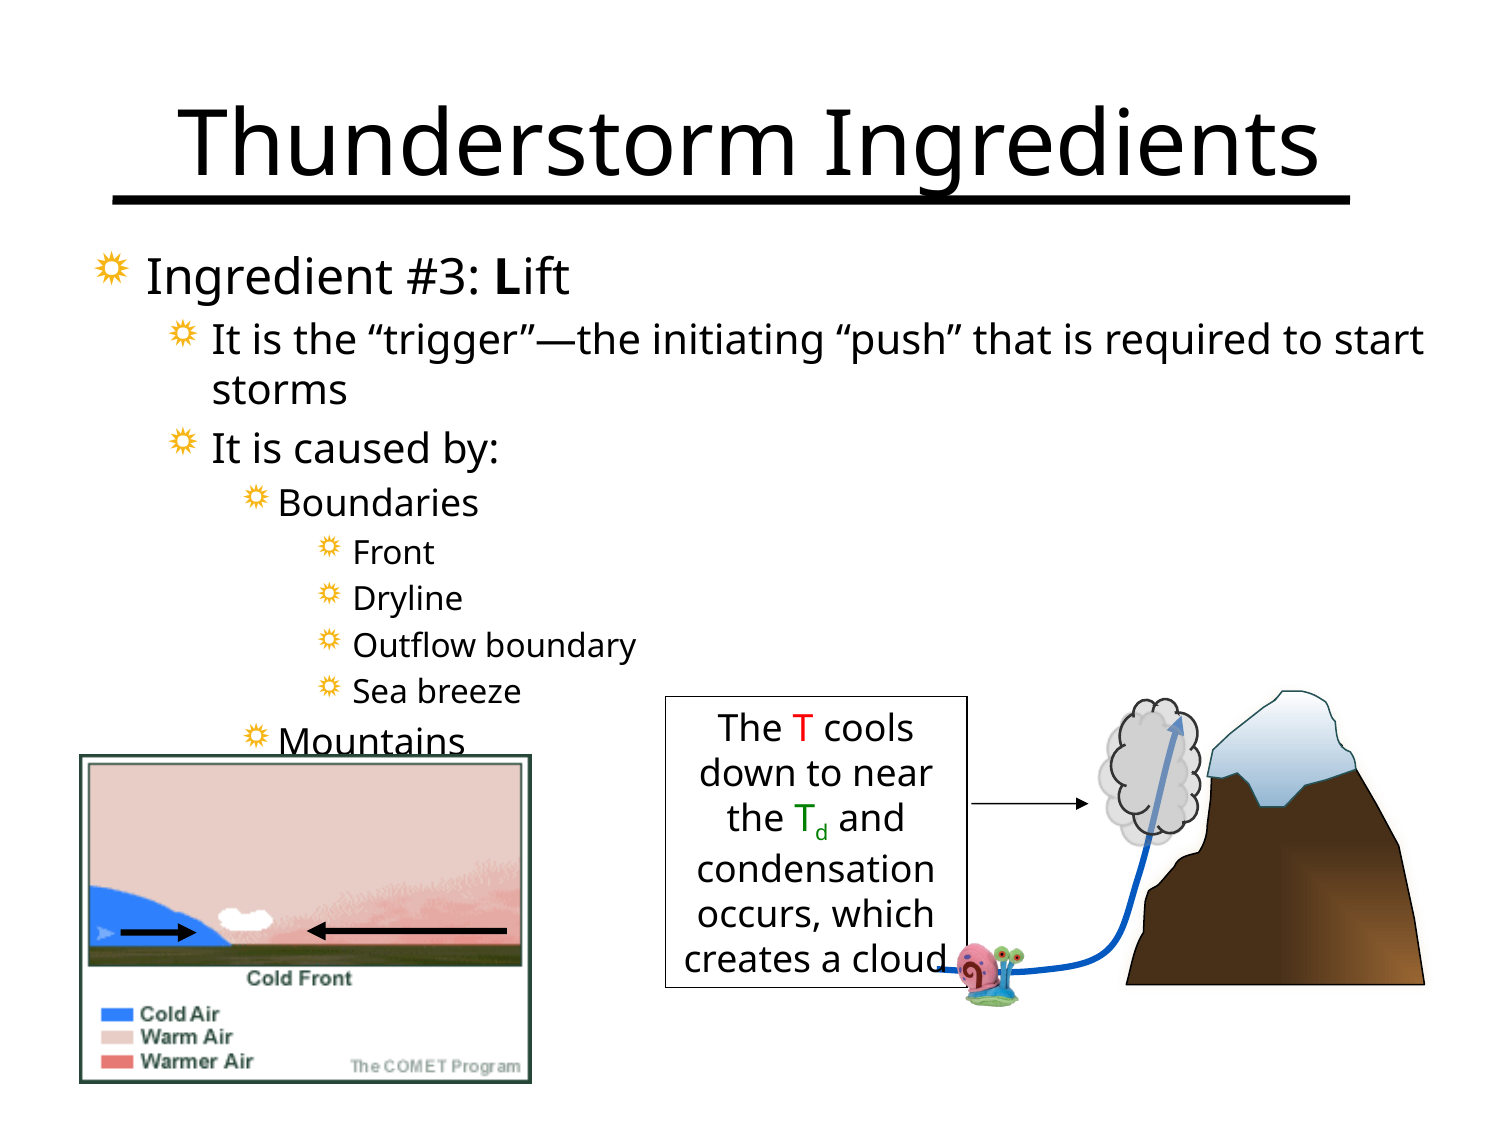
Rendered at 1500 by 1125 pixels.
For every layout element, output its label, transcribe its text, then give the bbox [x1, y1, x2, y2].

picture [954, 938, 1026, 1010]
picture [78, 753, 532, 1085]
text_box The T cools down to near the Td and condensation occurs, which creates a cloud [665, 696, 967, 988]
text_box Thunderstorm Ingredients [0, 45, 1500, 233]
text_box [1126, 769, 1425, 985]
text_box [1207, 691, 1356, 807]
text_box [1111, 699, 1201, 835]
text_box Ingredient #3: Lift It is the “trigger”—the initiating “push” that is required to start storms It is caused by: Boundaries Front Dryline Outflow boundary Sea breeze Mountains [74, 237, 1474, 1025]
text_box [967, 795, 1148, 972]
text_box [971, 797, 1089, 810]
